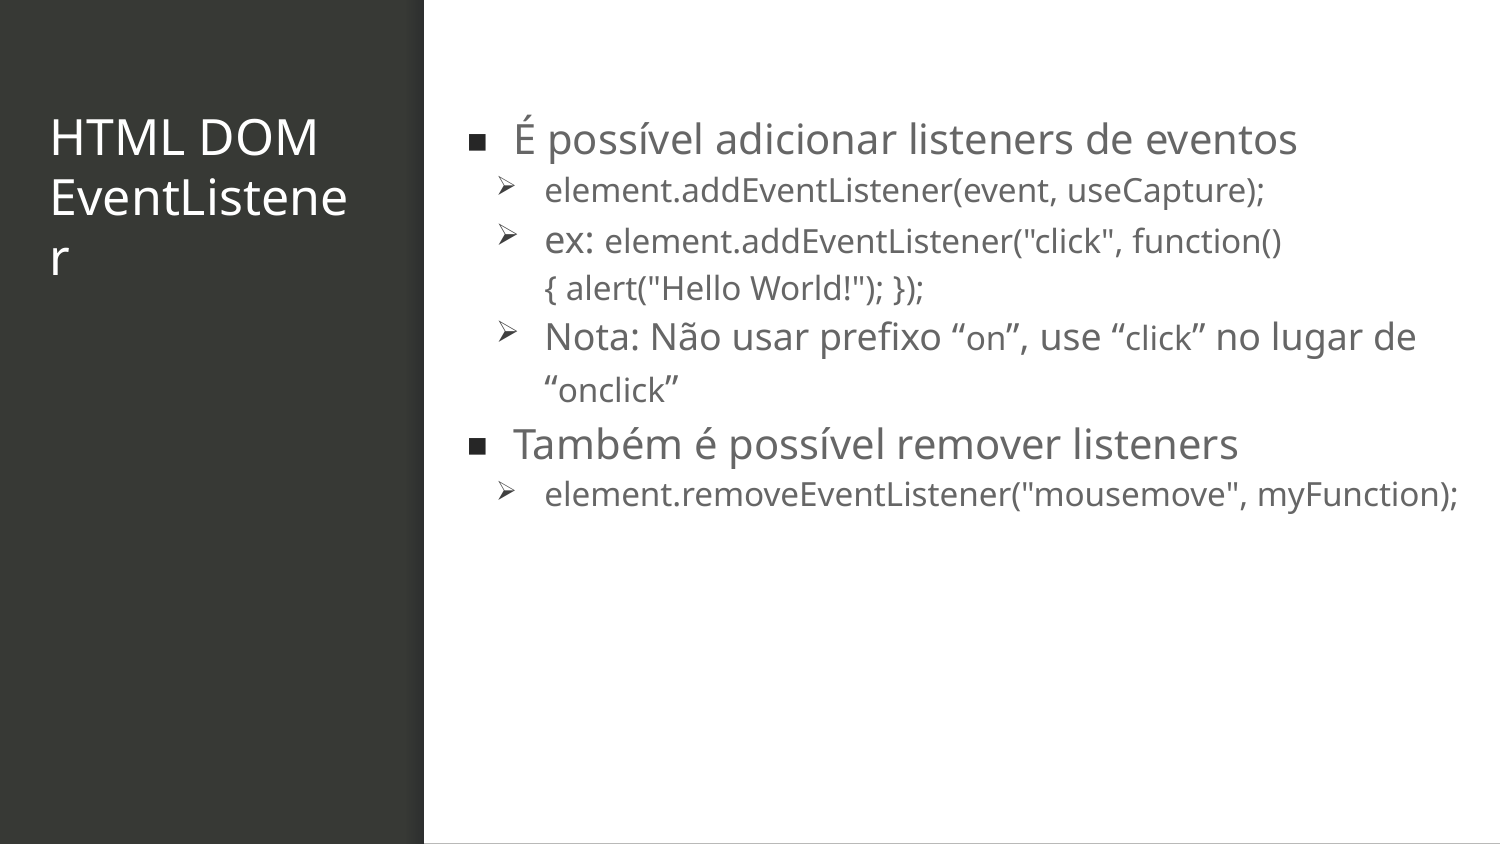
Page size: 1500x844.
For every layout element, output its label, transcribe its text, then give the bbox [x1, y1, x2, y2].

title HTML DOM EventListener [38, 94, 375, 748]
list É possível adicionar listeners de eventos element.addEventListener(event, useCapture); ex: element.addEventListener("click", function(){ alert("Hello World!"); }); Nota: Não usar prefixo “on”, use “click” no lugar de “onclick” Também é possível remover listeners element.removeEventListener("mousemove", myFunction); [445, 94, 1478, 748]
